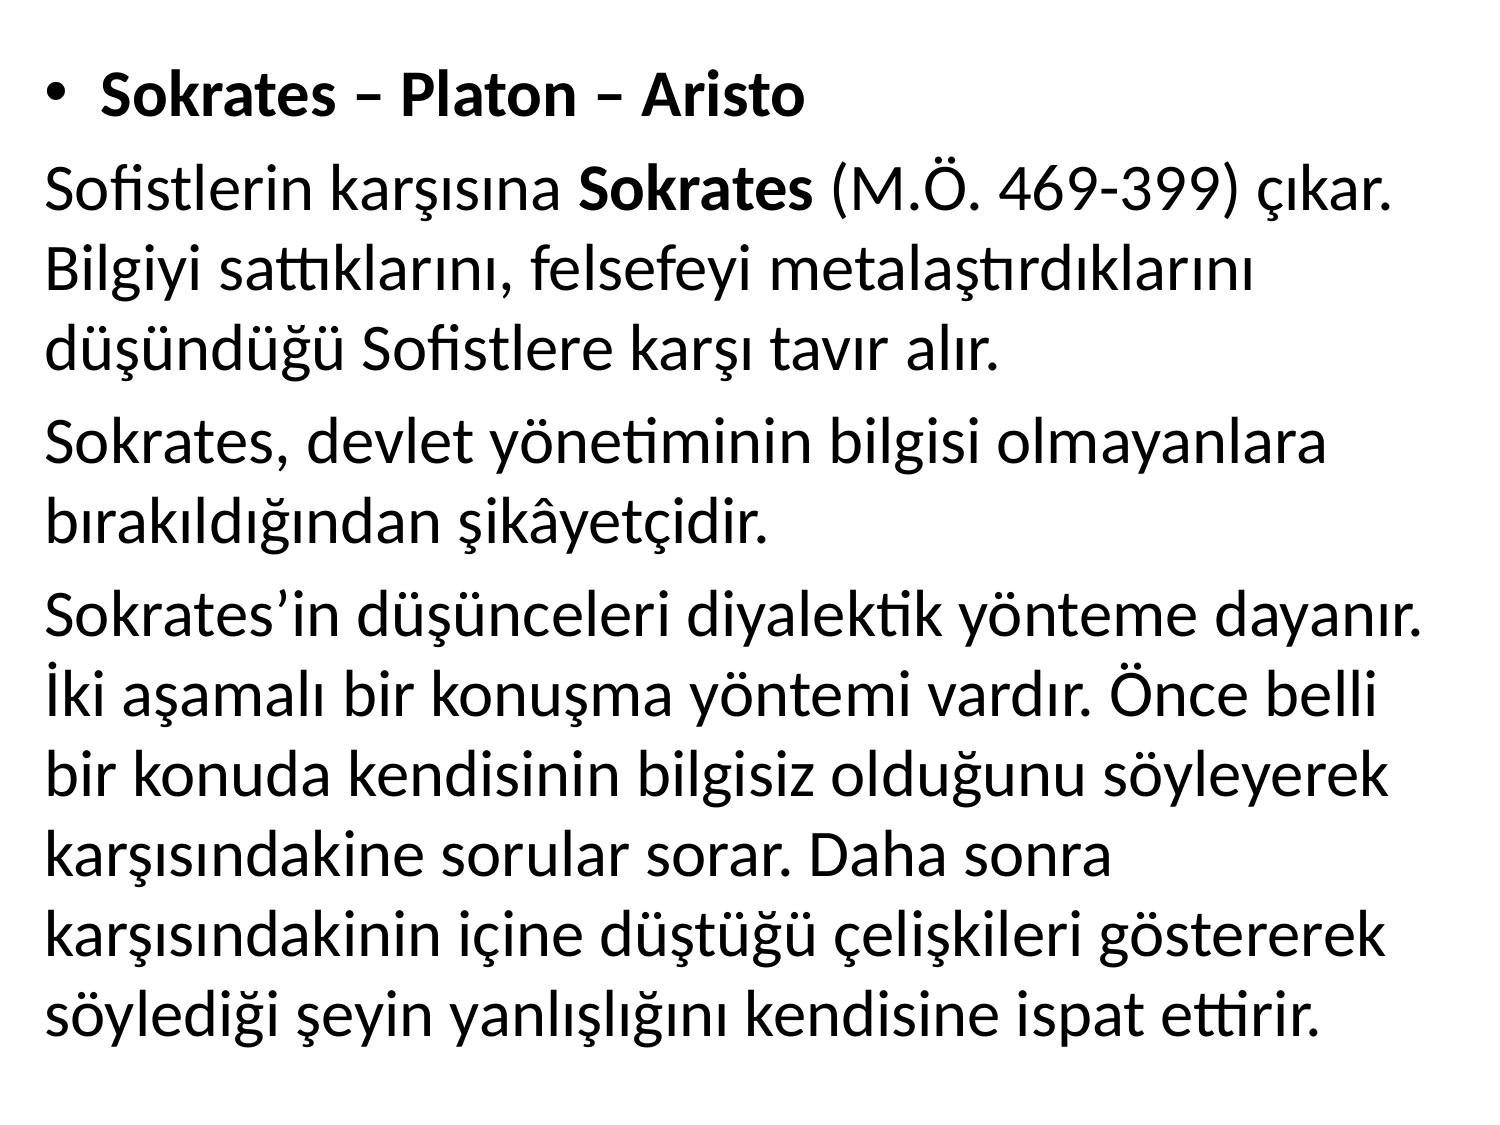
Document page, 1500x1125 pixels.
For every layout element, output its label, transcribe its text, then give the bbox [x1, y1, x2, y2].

list Sokrates – Platon – Aristo Sofistlerin karşısına Sokrates (M.Ö. 469-399) çıkar. Bilgiyi sattıklarını, felsefeyi metalaştırdıklarını düşündüğü Sofistlere karşı tavır alır. Sokrates, devlet yönetiminin bilgisi olmayanlara bırakıldığından şikâyetçidir. Sokrates’in düşünceleri diyalektik yönteme dayanır. İki aşamalı bir konuşma yöntemi vardır. Önce belli bir konuda kendisinin bilgisiz olduğunu söyleyerek karşısındakine sorular sorar. Daha sonra karşısındakinin içine düştüğü çelişkileri göstererek söylediği şeyin yanlışlığını kendisine ispat ettirir. [29, 42, 1483, 1094]
